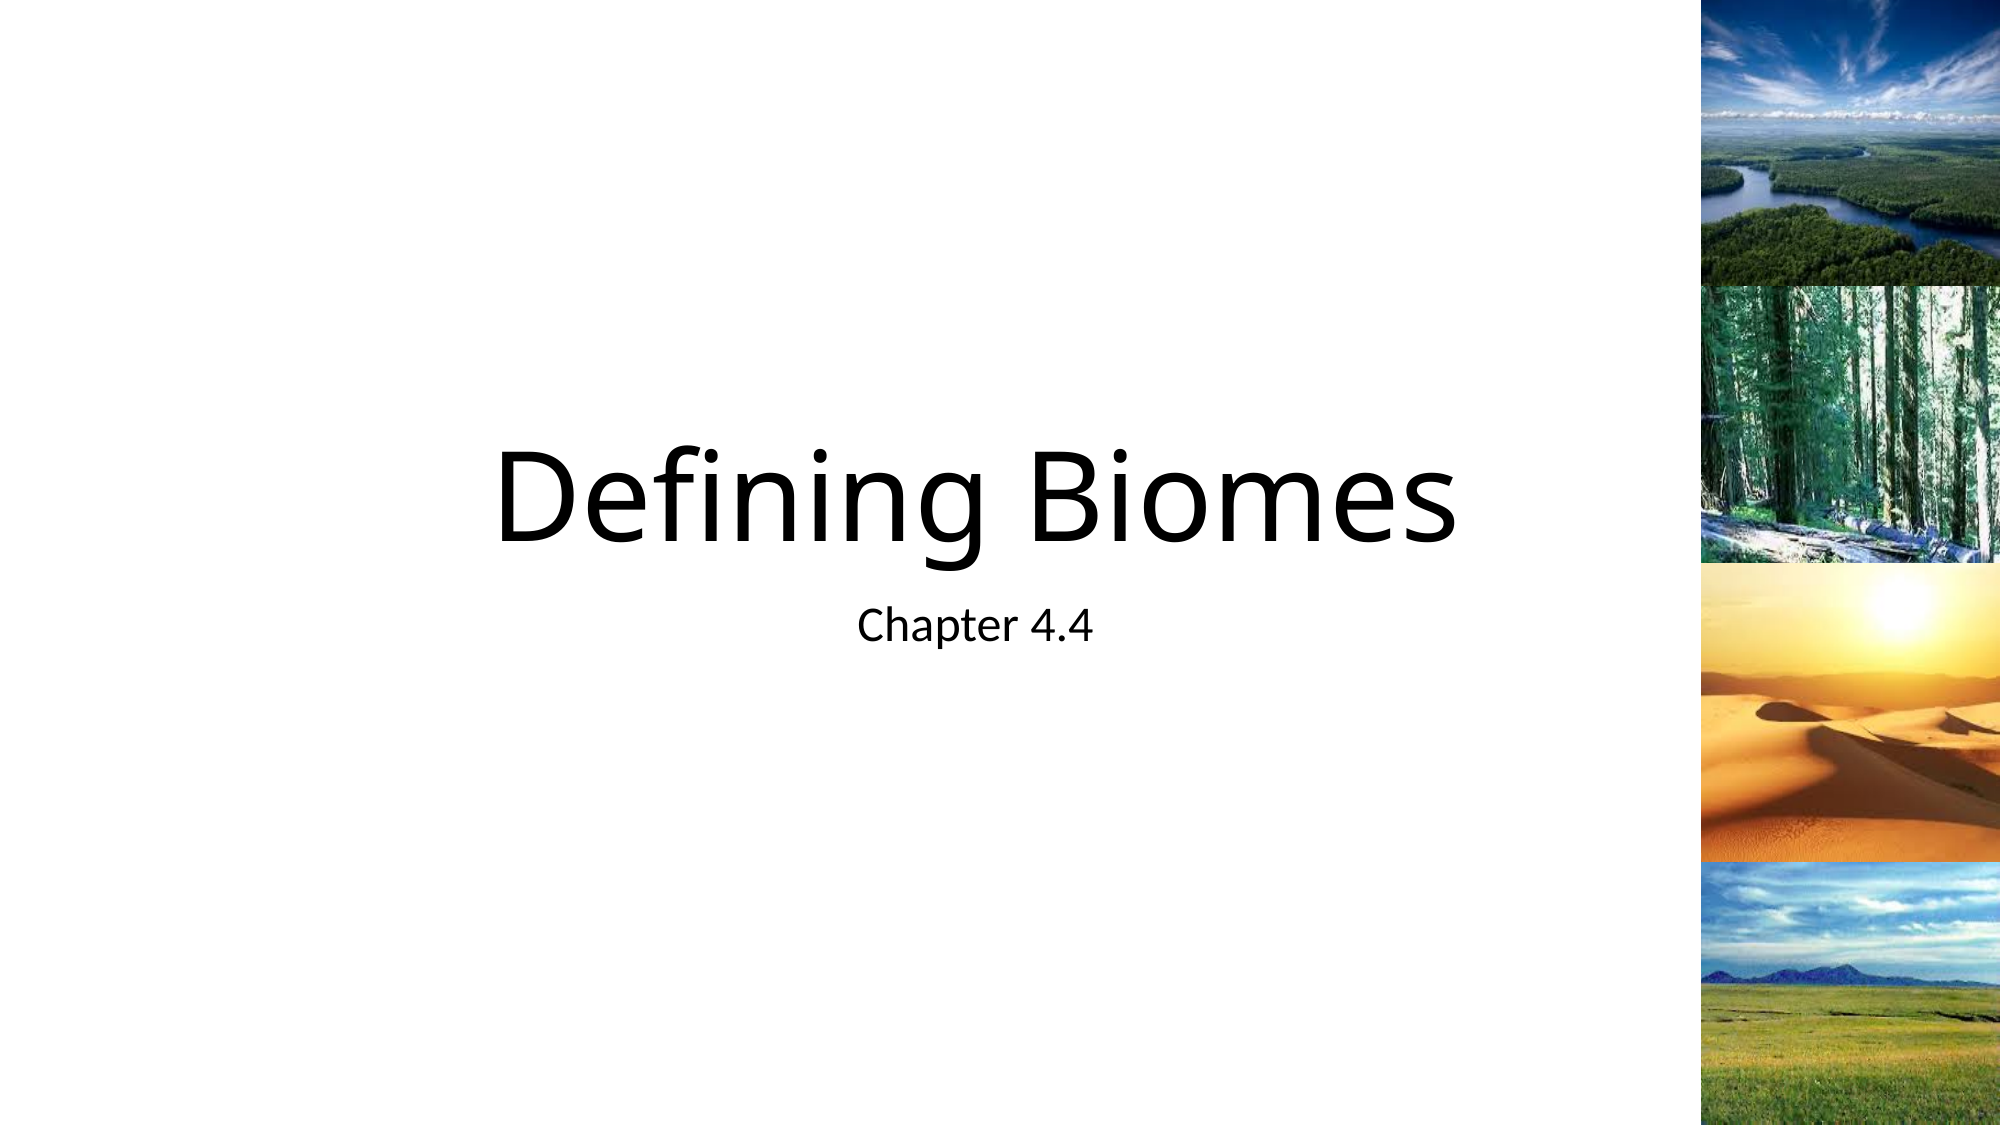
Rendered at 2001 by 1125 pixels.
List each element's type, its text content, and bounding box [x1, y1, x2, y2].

subtitle Chapter 4.4 [249, 590, 1702, 863]
title Defining Biomes [249, 184, 1702, 576]
picture [1701, 0, 2000, 1125]
